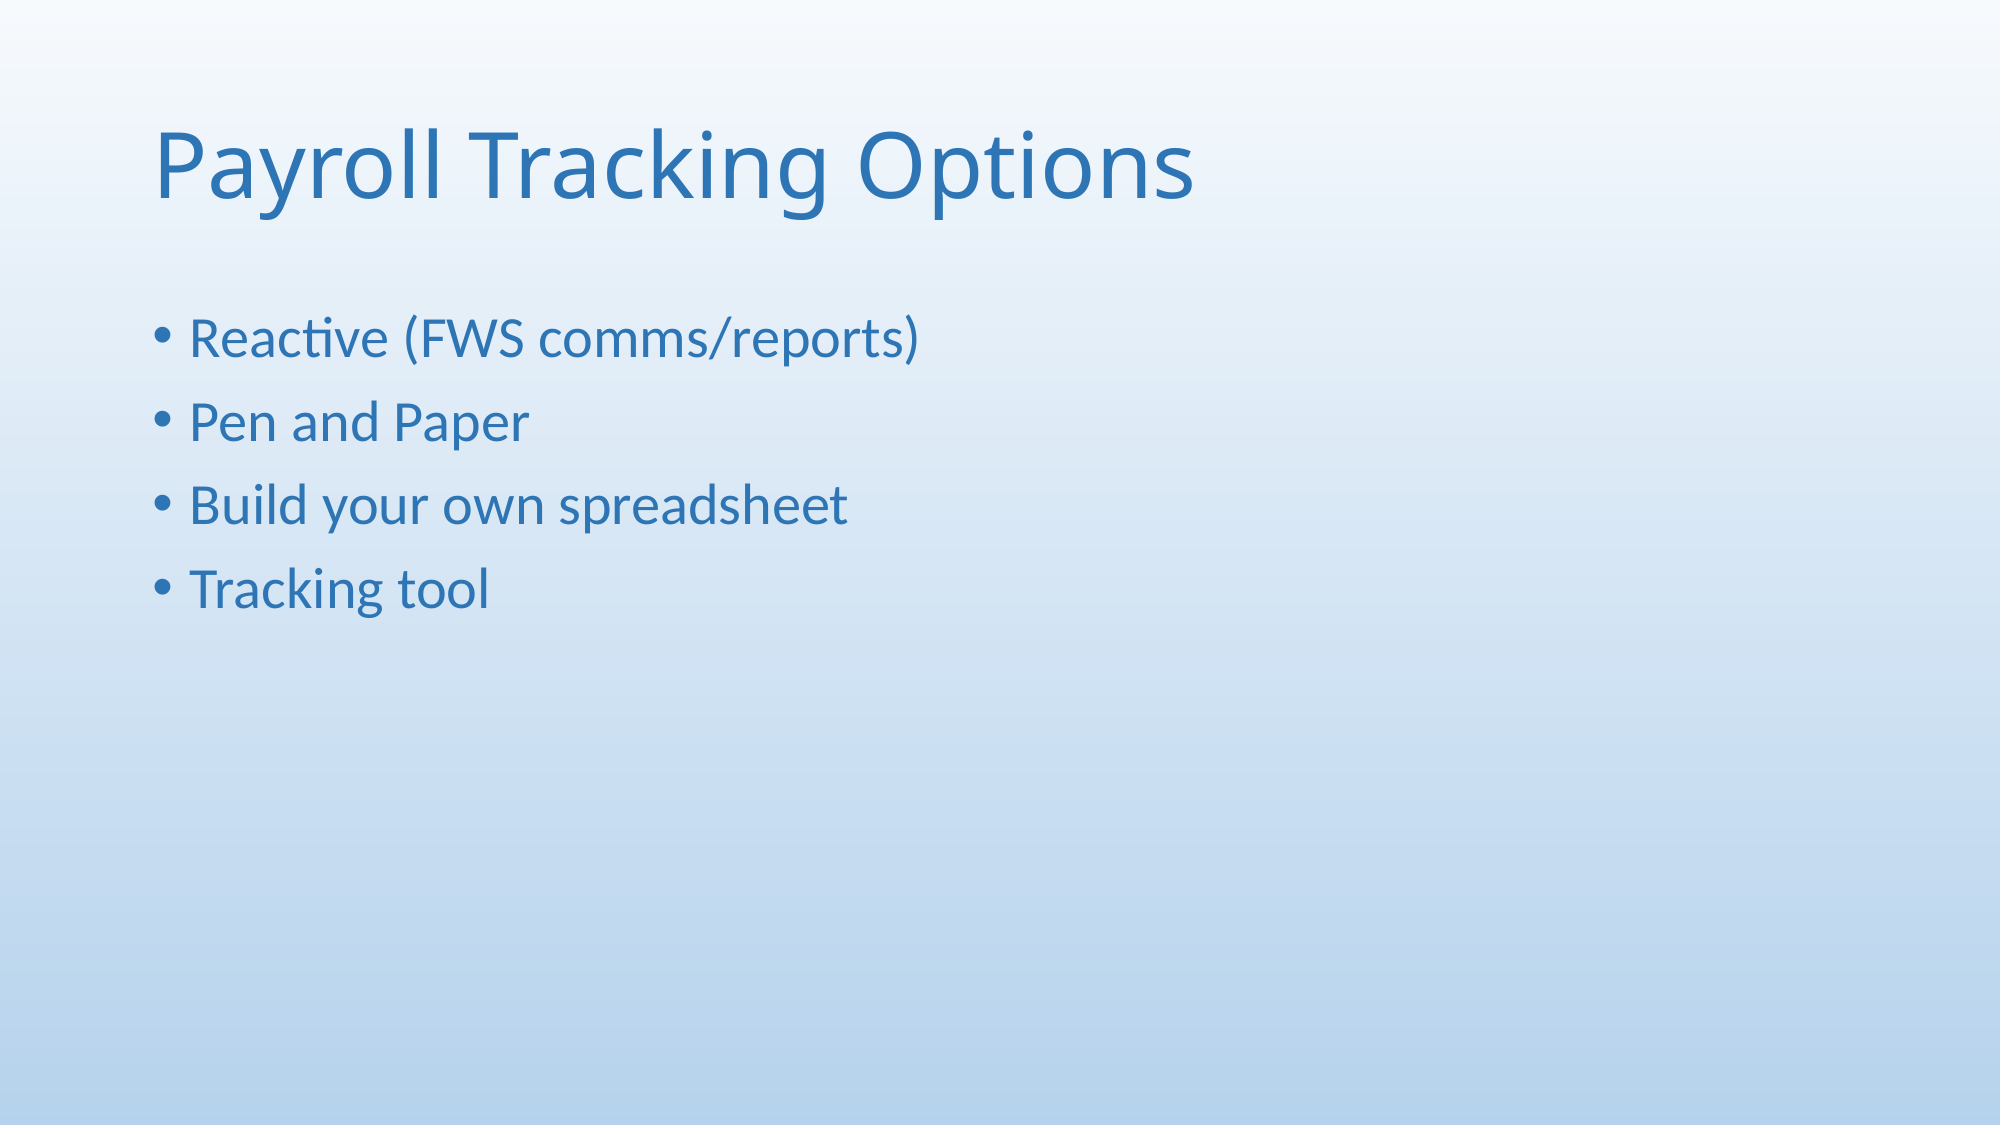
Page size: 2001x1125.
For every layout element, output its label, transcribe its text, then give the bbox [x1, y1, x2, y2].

list Reactive (FWS comms/reports) Pen and Paper Build your own spreadsheet Tracking tool [137, 299, 1863, 1014]
title Payroll Tracking Options [137, 59, 1863, 278]
